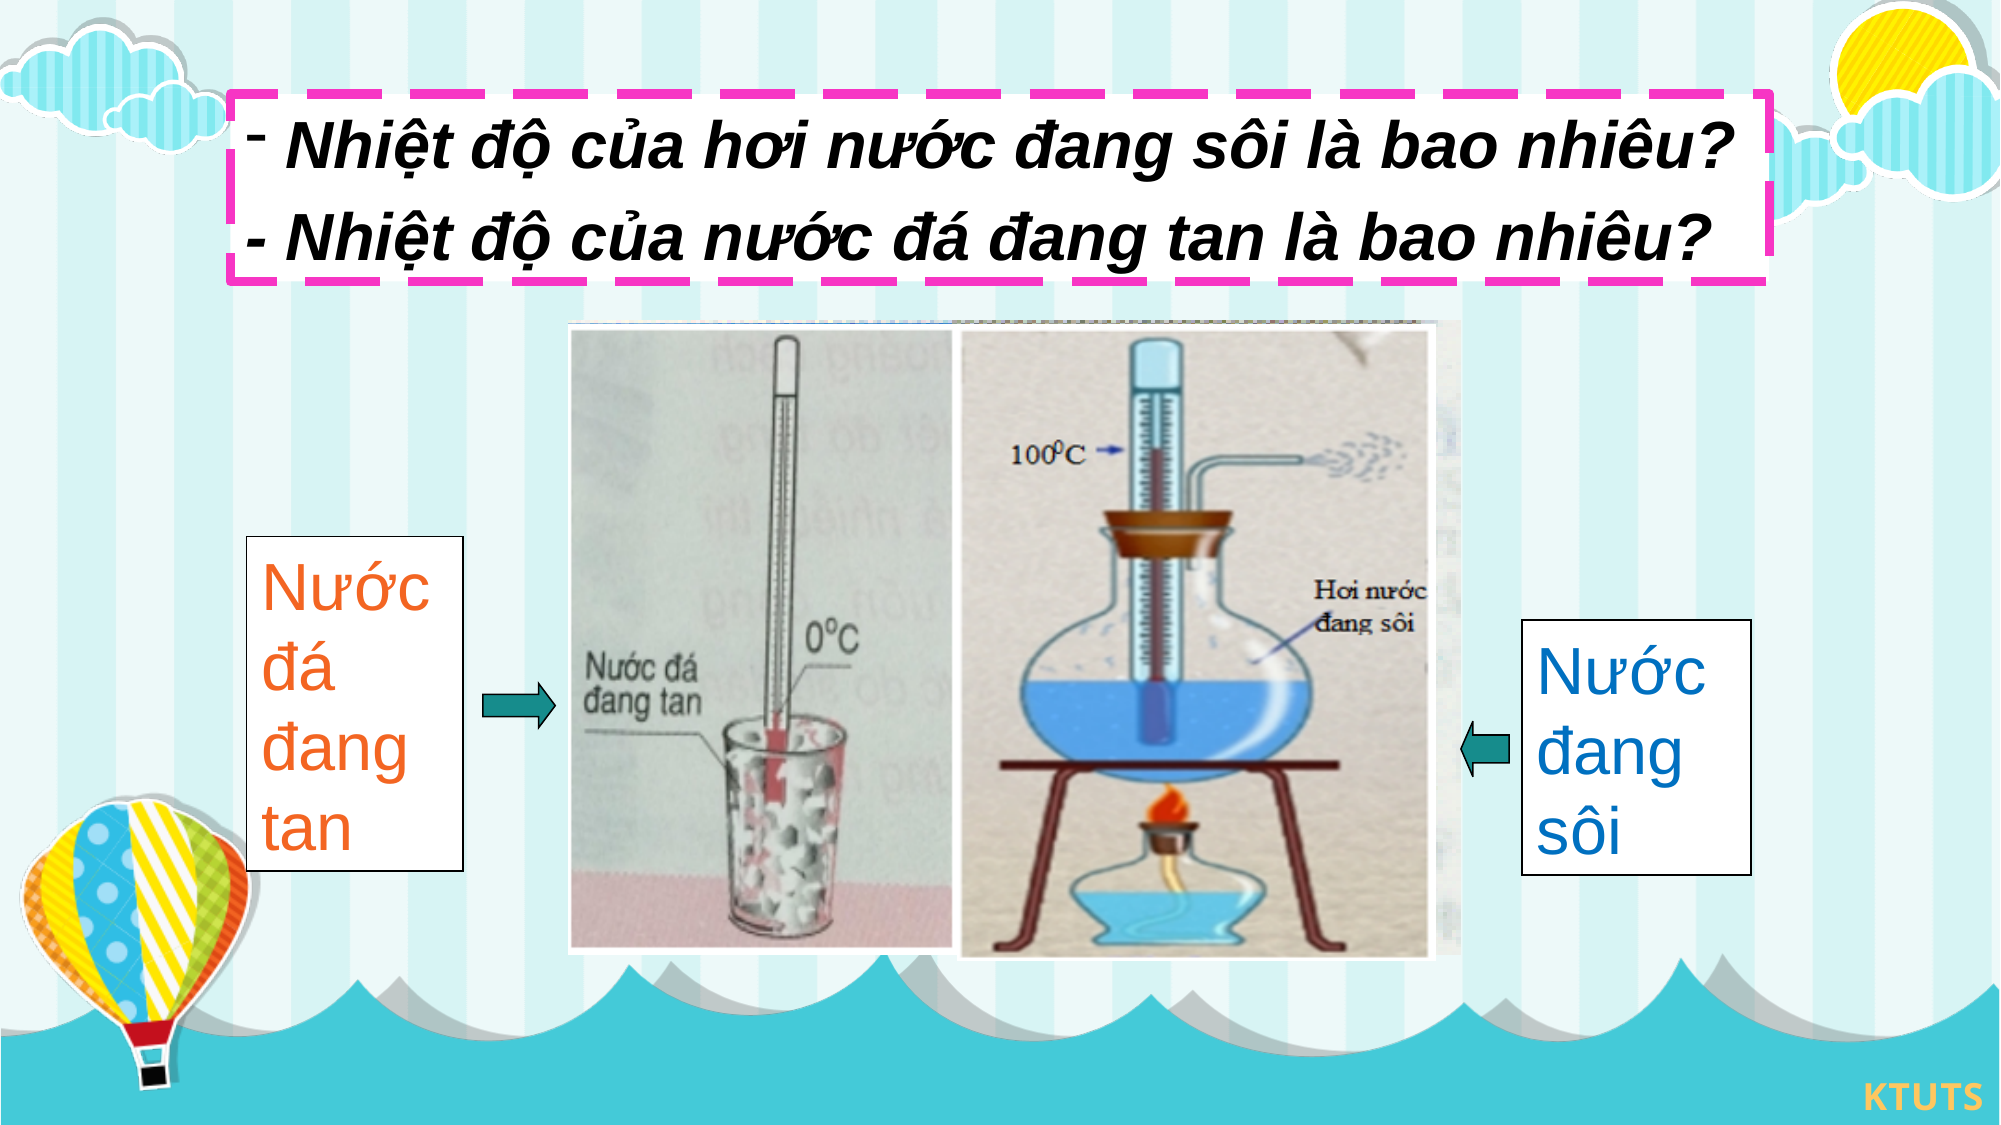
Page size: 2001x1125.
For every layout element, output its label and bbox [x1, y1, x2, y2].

text_box [246, 320, 1751, 961]
picture [0, 0, 2000, 1125]
